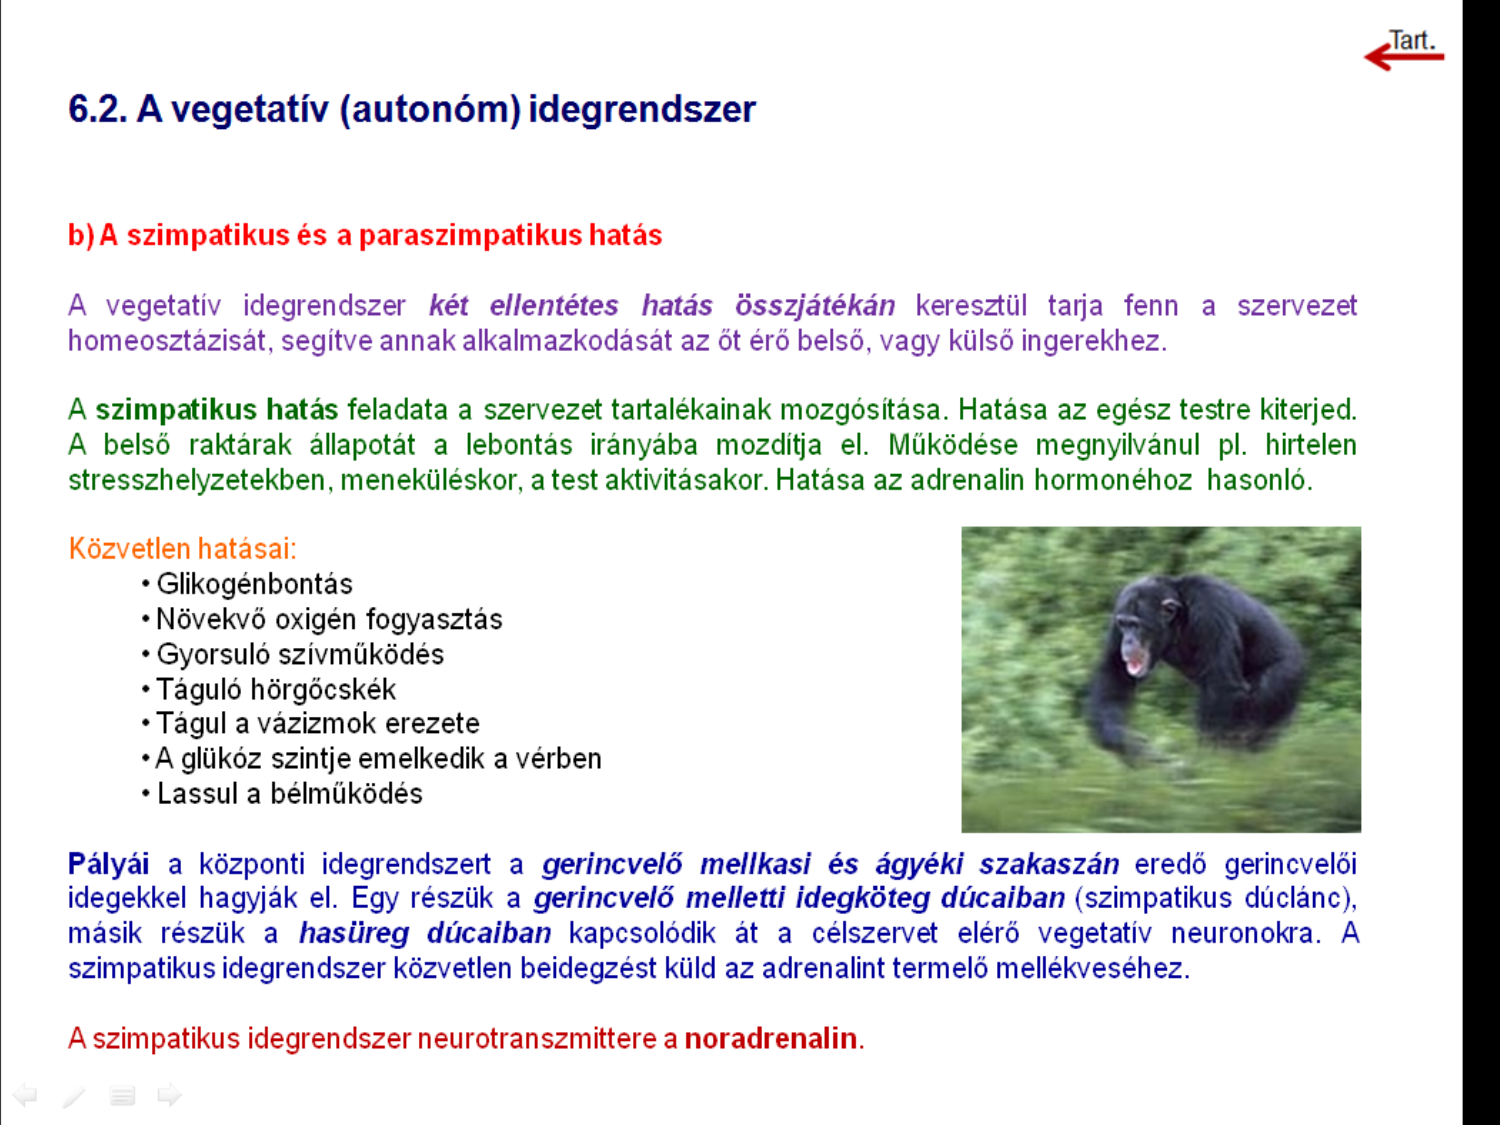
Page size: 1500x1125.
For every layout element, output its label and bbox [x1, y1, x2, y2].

list [0, 0, 1500, 1125]
